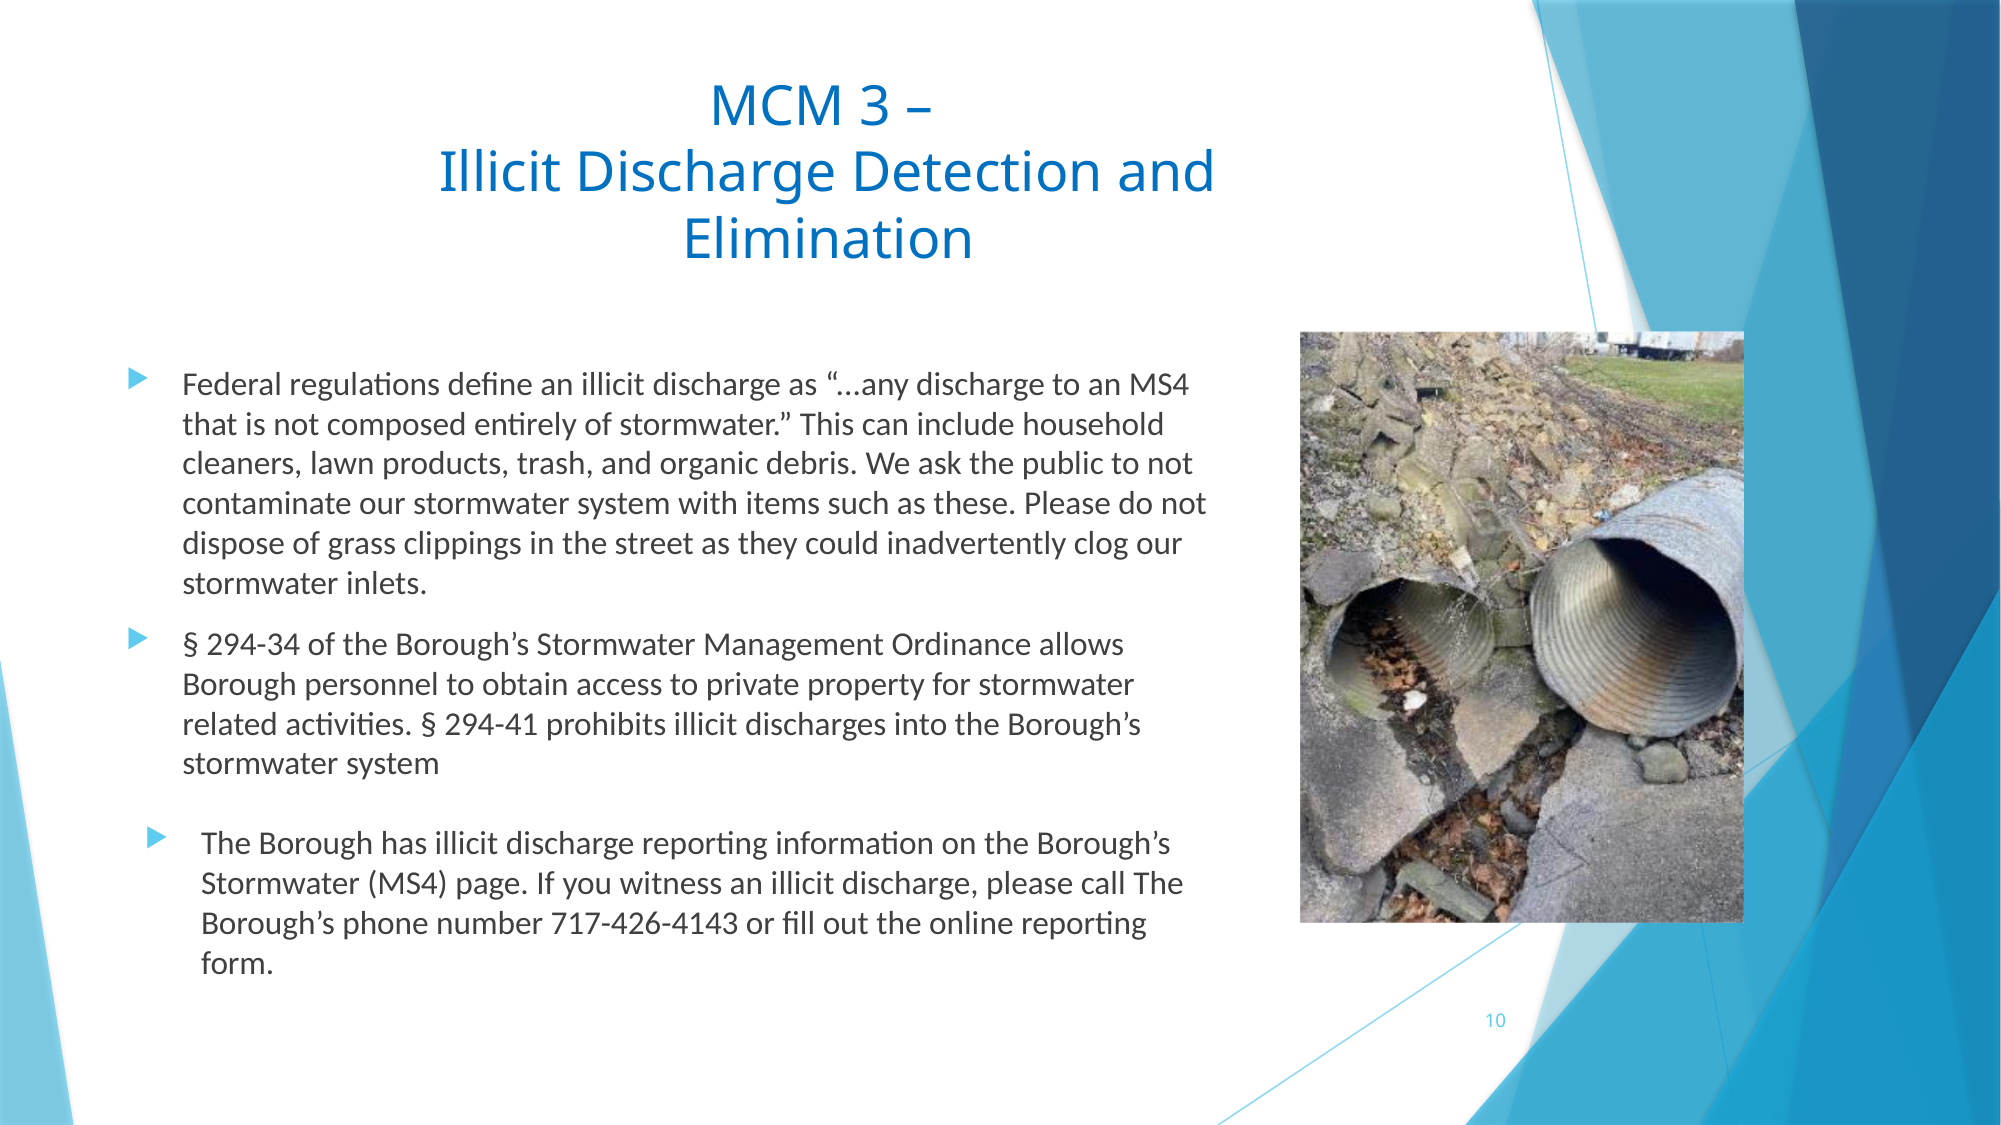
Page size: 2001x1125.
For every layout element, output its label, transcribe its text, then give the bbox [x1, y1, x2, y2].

list Federal regulations define an illicit discharge as “...any discharge to an MS4 that is not composed entirely of stormwater.” This can include household cleaners, lawn products, trash, and organic debris. We ask the public to not contaminate our stormwater system with items such as these. Please do not dispose of grass clippings in the street as they could inadvertently clog our stormwater inlets. § 294-34 of the Borough’s Stormwater Management Ordinance allows Borough personnel to obtain access to private property for stormwater related activities. § 294-41 prohibits illicit discharges into the Borough’s stormwater system The Borough has illicit discharge reporting information on the Borough’s Stormwater (MS4) page. If you witness an illicit discharge, please call The Borough’s phone number 717-426-4143 or fill out the online reporting form. [111, 354, 1231, 992]
title MCM 3 – Illicit Discharge Detection and Elimination [350, 62, 1308, 280]
picture [1225, 333, 1818, 922]
slide_number 10 [1409, 991, 1522, 1051]
